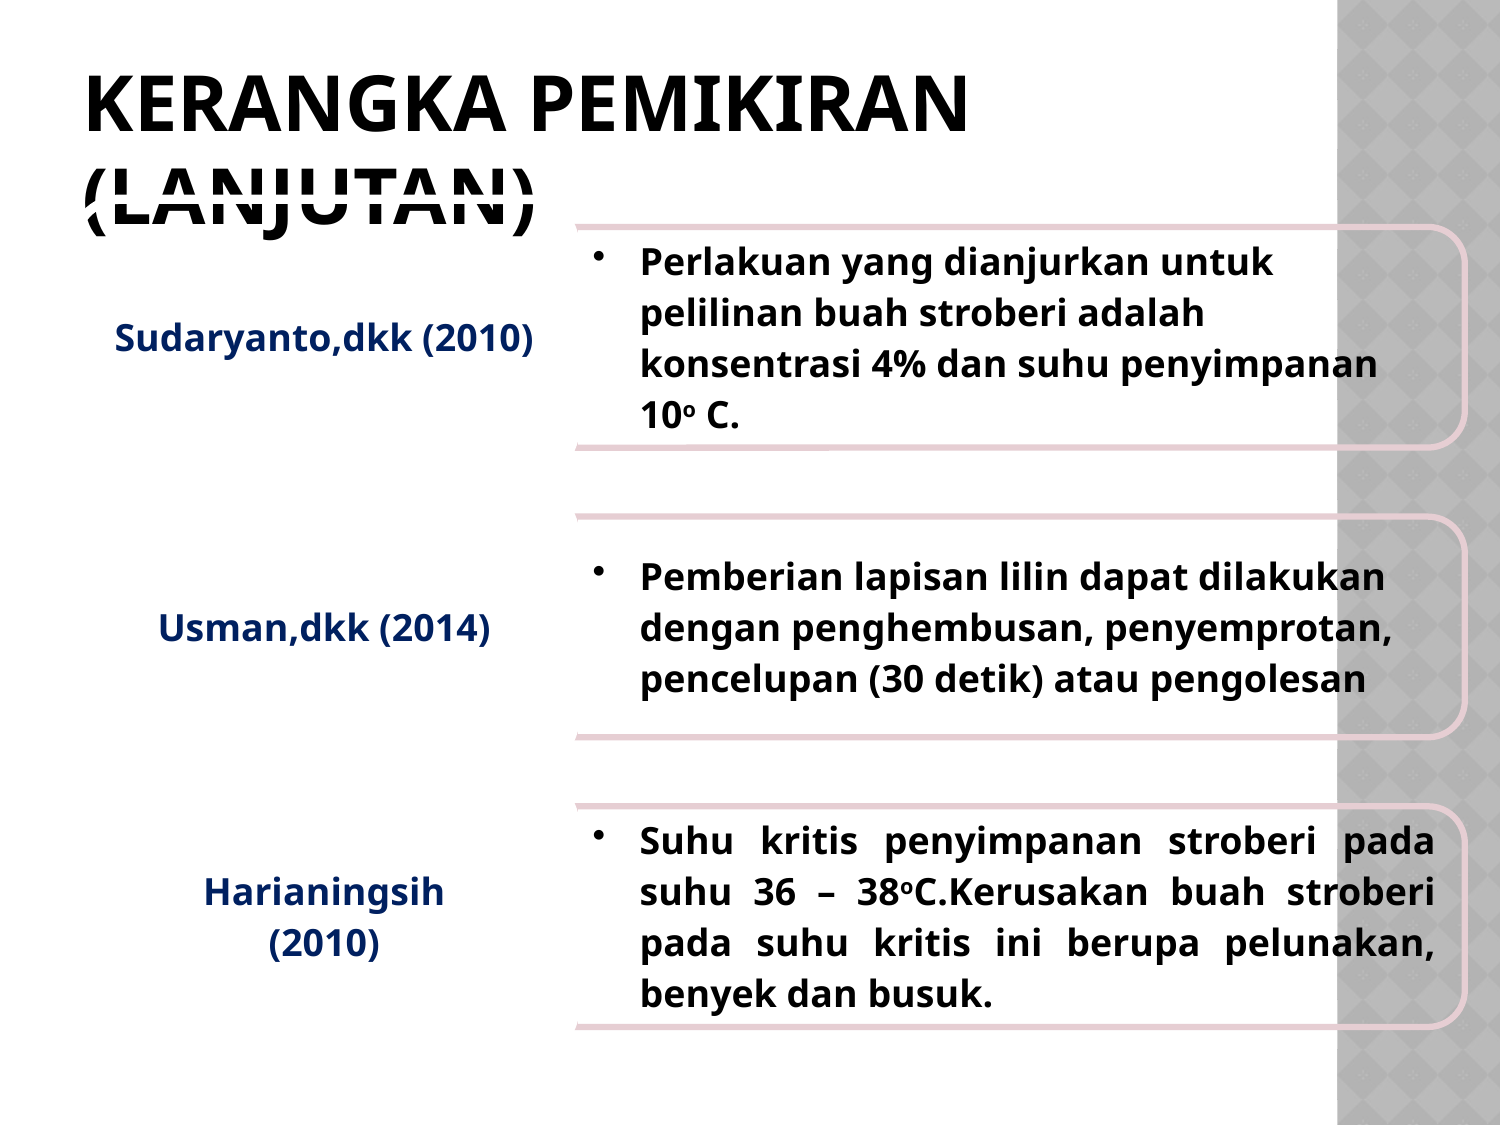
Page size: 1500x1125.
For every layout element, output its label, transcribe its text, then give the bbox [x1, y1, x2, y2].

title Kerangka pemikiran (lanjutan) [75, 52, 1263, 197]
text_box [73, 198, 1466, 1056]
